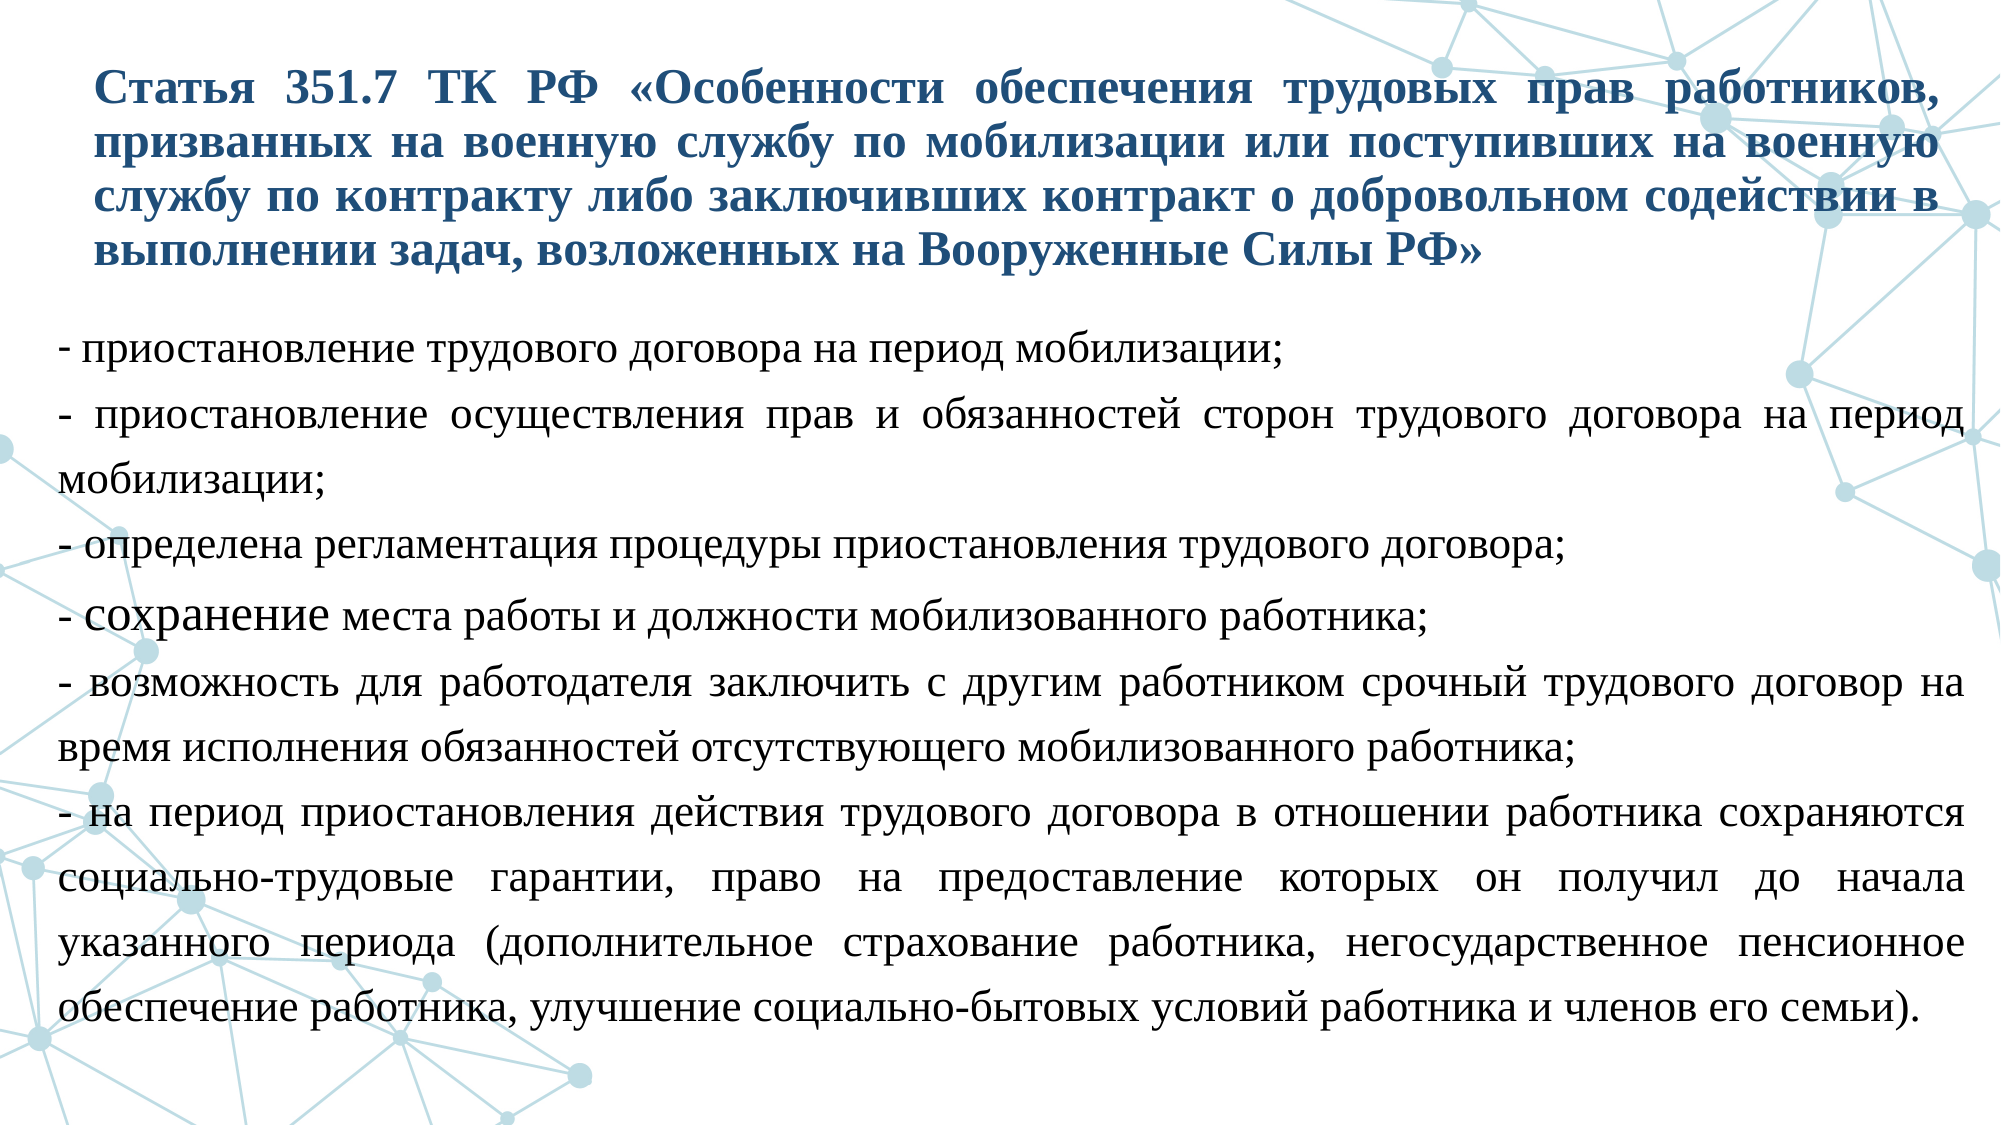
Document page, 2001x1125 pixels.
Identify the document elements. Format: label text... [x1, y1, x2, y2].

picture [0, 0, 2001, 1125]
list - приостановление трудового договора на период мобилизации; - приостановление осуществления прав и обязанностей сторон трудового договора на период мобилизации; - определена регламентация процедуры приостановления трудового договора; - сохранение места работы и должности мобилизованного работника; - возможность для работодателя заключить с другим работником срочный трудового договор на время исполнения обязанностей отсутствующего мобилизованного работника; - на период приостановления действия трудового договора в отношении работника сохраняются социально-трудовые гарантии, право на предоставление которых он получил до начала указанного периода (дополнительное страхование работника, негосударственное пенсионное обеспечение работника, улучшение социально-бытовых условий работника и членов его семьи). [42, 299, 1981, 1085]
title Статья 351.7 ТК РФ «Особенности обеспечения трудовых прав работников, призванных на военную службу по мобилизации или поступивших на военную службу по контракту либо заключивших контракт о добровольном содействии в выполнении задач, возложенных на Вооруженные Силы РФ» [78, 59, 1956, 278]
